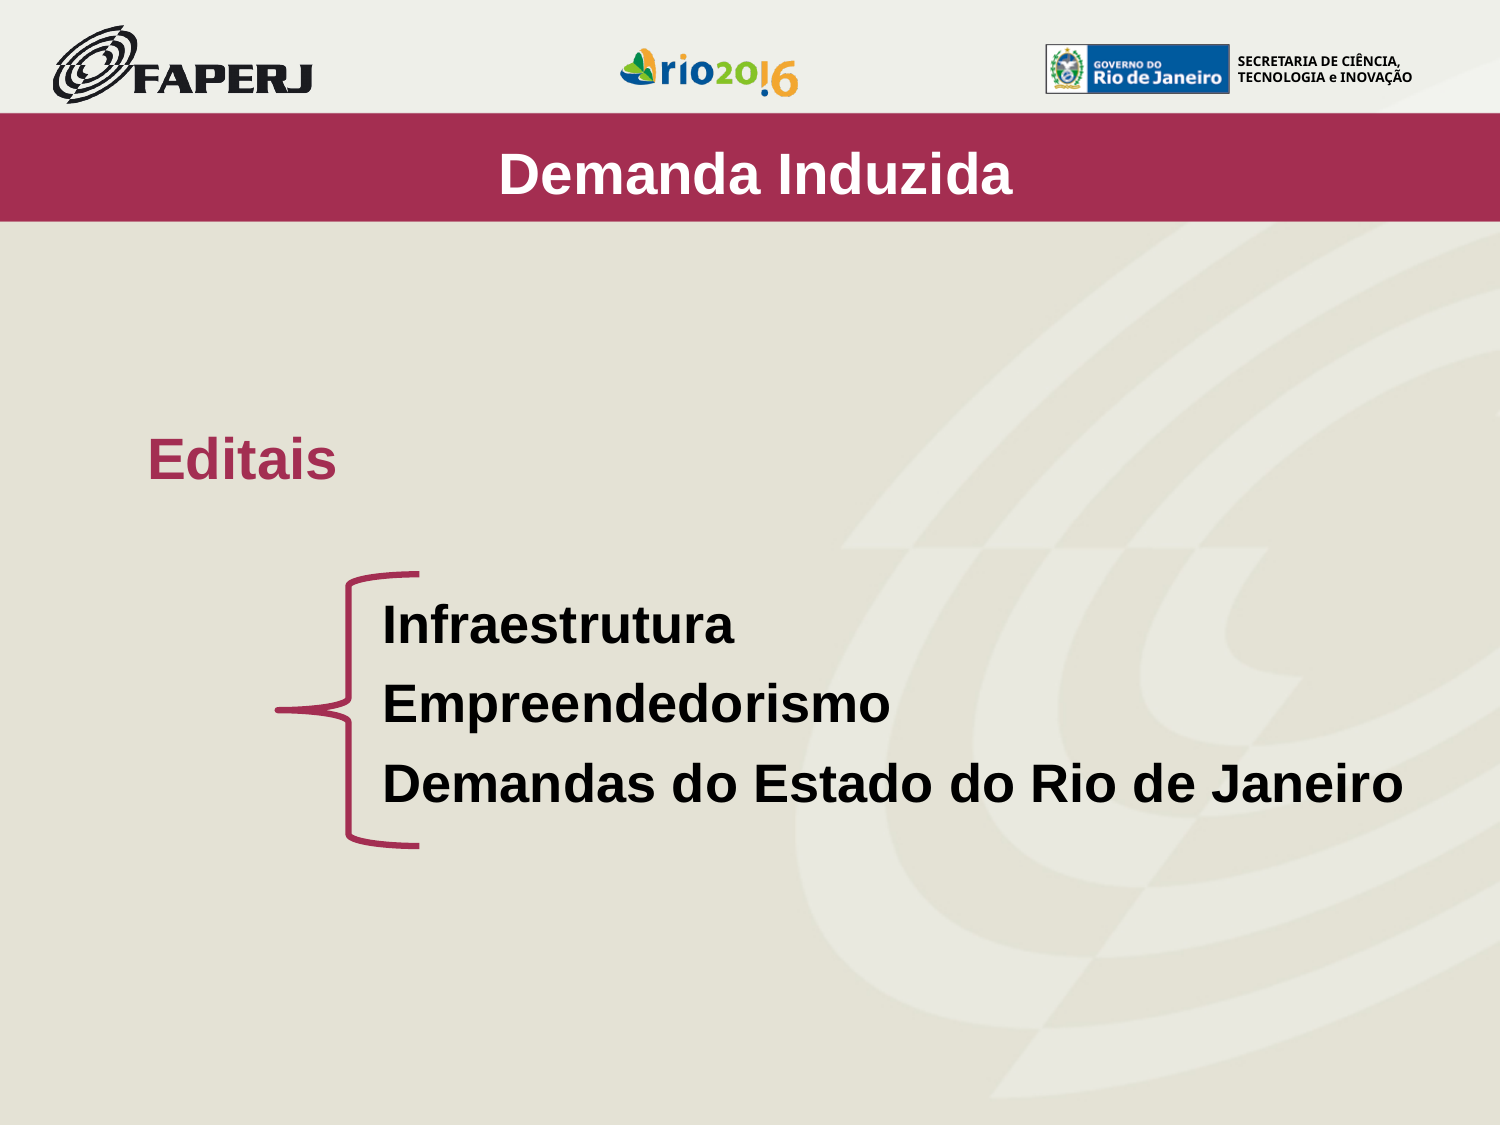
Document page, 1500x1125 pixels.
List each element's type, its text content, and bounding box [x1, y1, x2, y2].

text_box [276, 573, 420, 847]
text_box Demanda Induzida [76, 113, 1436, 229]
picture [0, 0, 1500, 1125]
list Editais Infraestrutura Empreendedorismo Demandas do Estado do Rio de Janeiro [88, 314, 1447, 905]
